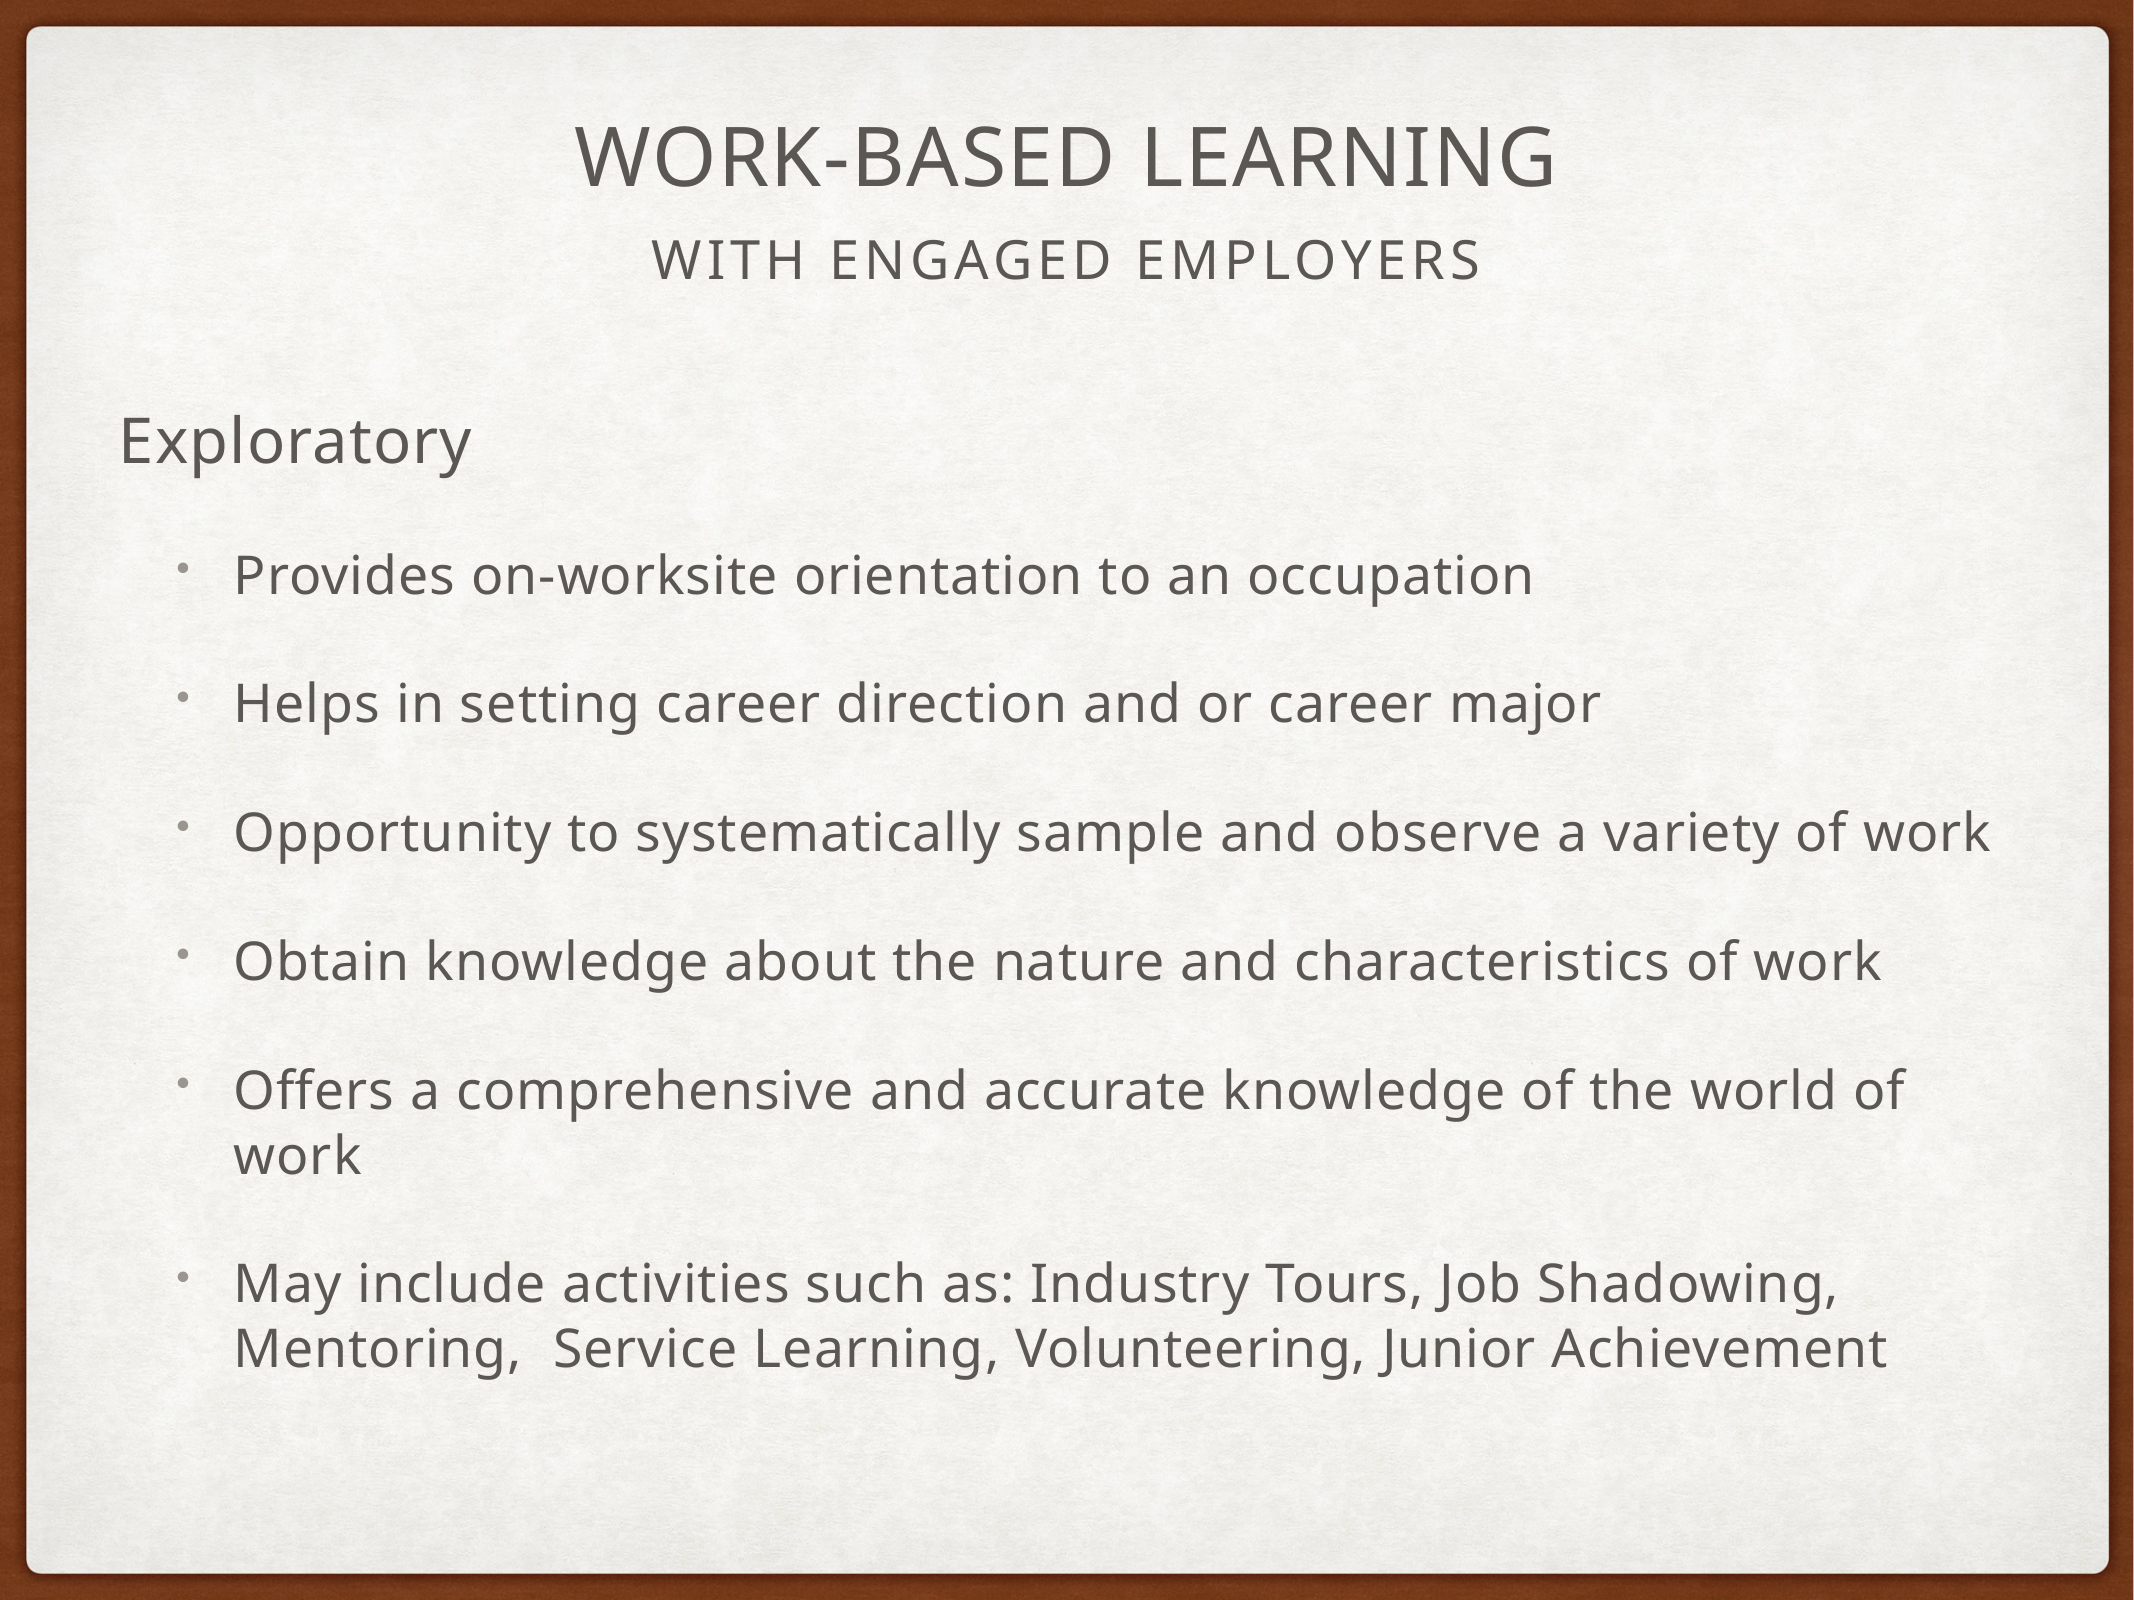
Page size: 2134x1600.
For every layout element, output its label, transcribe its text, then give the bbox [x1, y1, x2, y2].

picture [0, 0, 2134, 1600]
list Exploratory Provides on-worksite orientation to an occupation Helps in setting career direction and or career major Opportunity to systematically sample and observe a variety of work Obtain knowledge about the nature and characteristics of work Offers a comprehensive and accurate knowledge of the world of work May include activities such as: Industry Tours, Job Shadowing, Mentoring, Service Learning, Volunteering, Junior Achievement [109, 391, 2024, 1451]
list With Engaged Employers [109, 220, 2024, 306]
title Work-Based Learning [109, 95, 2024, 220]
